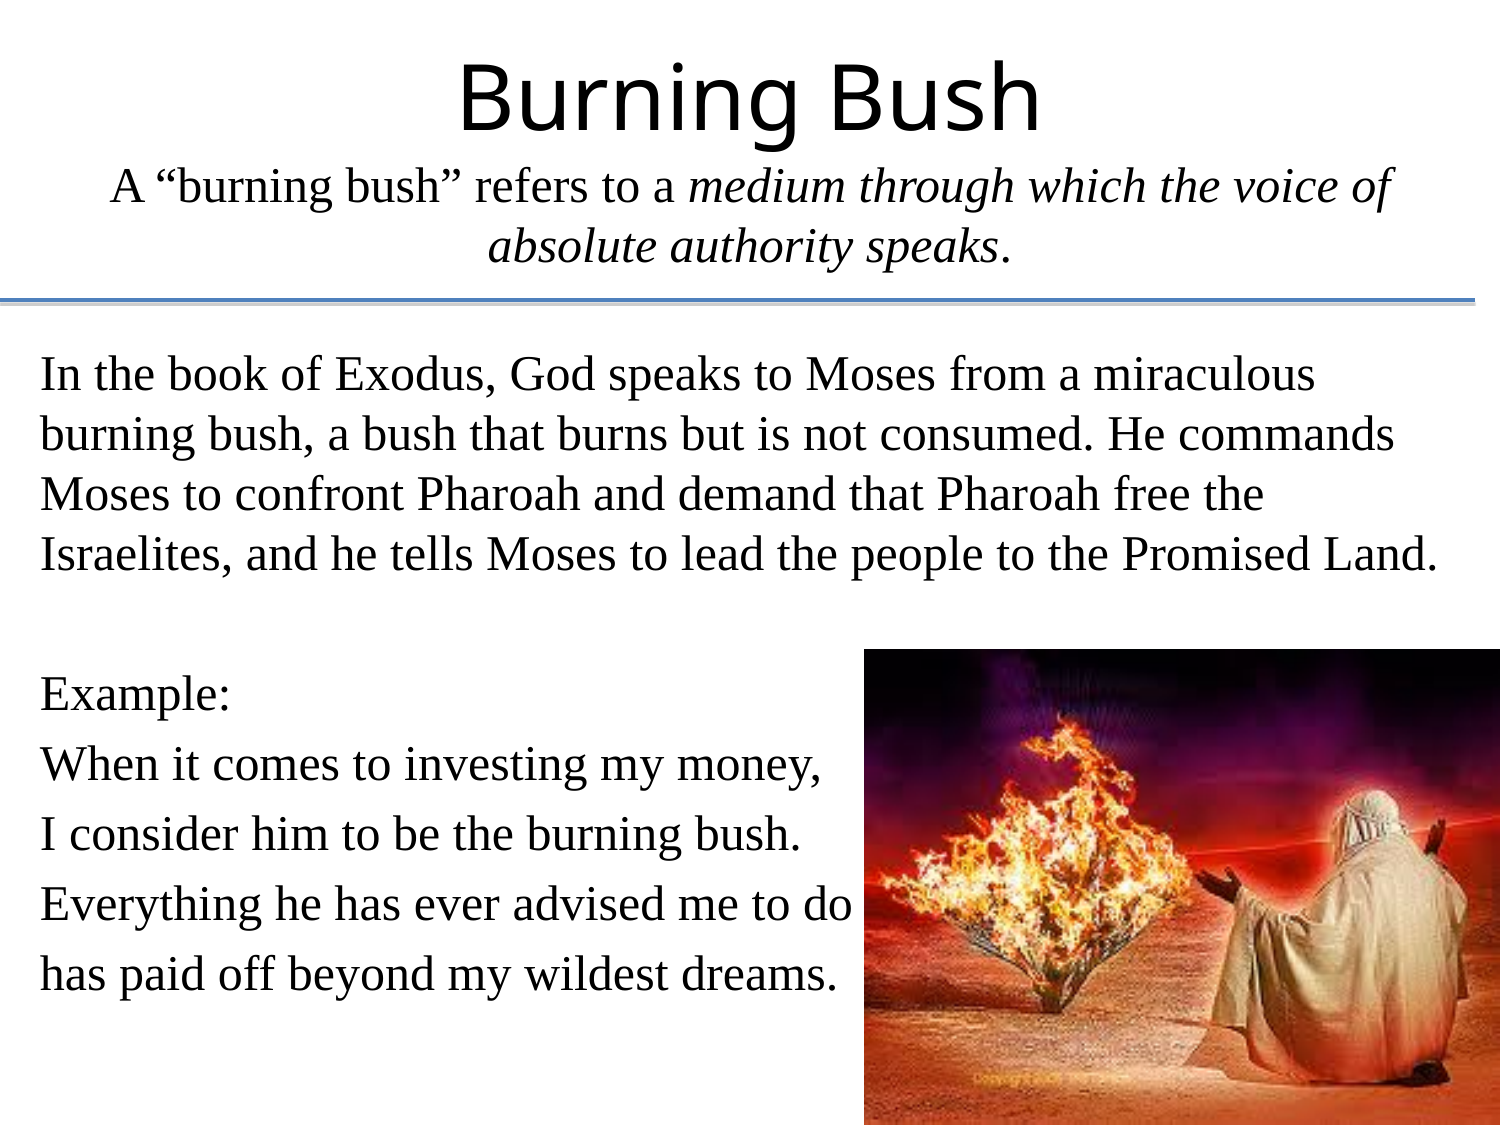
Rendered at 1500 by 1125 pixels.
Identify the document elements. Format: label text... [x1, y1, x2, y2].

list A “burning bush” refers to a medium through which the voice of absolute authority speaks. In the book of Exodus, God speaks to Moses from a miraculous burning bush, a bush that burns but is not consumed. He commands Moses to confront Pharoah and demand that Pharoah free the Israelites, and he tells Moses to lead the people to the Promised Land. Example: When it comes to investing my money, I consider him to be the burning bush. Everything he has ever advised me to do has paid off beyond my wildest dreams. [24, 144, 1476, 299]
picture [864, 648, 1500, 1125]
list A “burning bush” refers to a medium through which the voice of absolute authority speaks. In the book of Exodus, God speaks to Moses from a miraculous burning bush, a bush that burns but is not consumed. He commands Moses to confront Pharoah and demand that Pharoah free the Israelites, and he tells Moses to lead the people to the Promised Land. Example: When it comes to investing my money, I consider him to be the burning bush. Everything he has ever advised me to do has paid off beyond my wildest dreams. [24, 306, 1476, 1088]
title Burning Bush [74, 0, 1426, 144]
